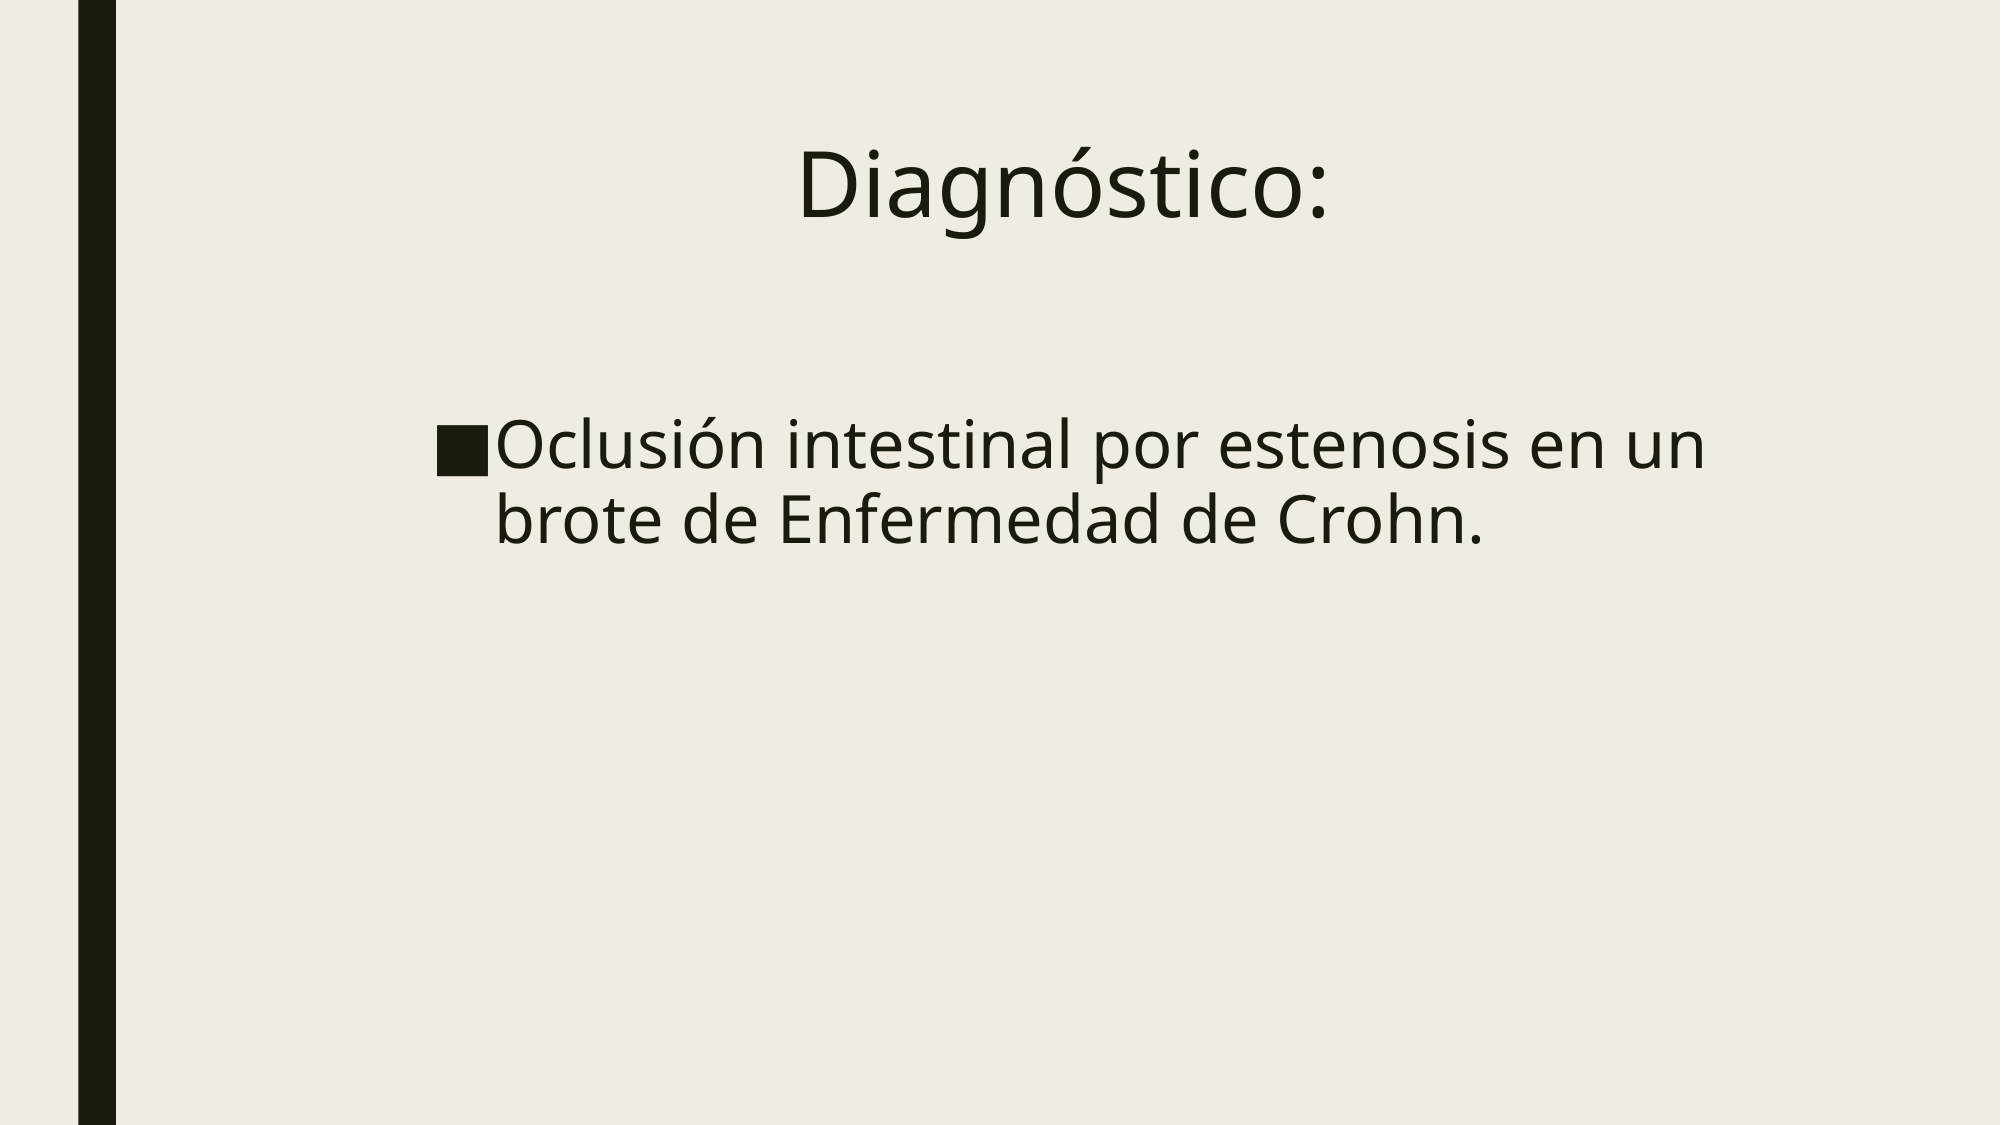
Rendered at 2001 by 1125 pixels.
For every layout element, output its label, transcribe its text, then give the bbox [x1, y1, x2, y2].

list Oclusión intestinal por estenosis en un brote de Enfermedad de Crohn. [416, 400, 1733, 988]
title Diagnóstico: [780, 131, 1370, 376]
